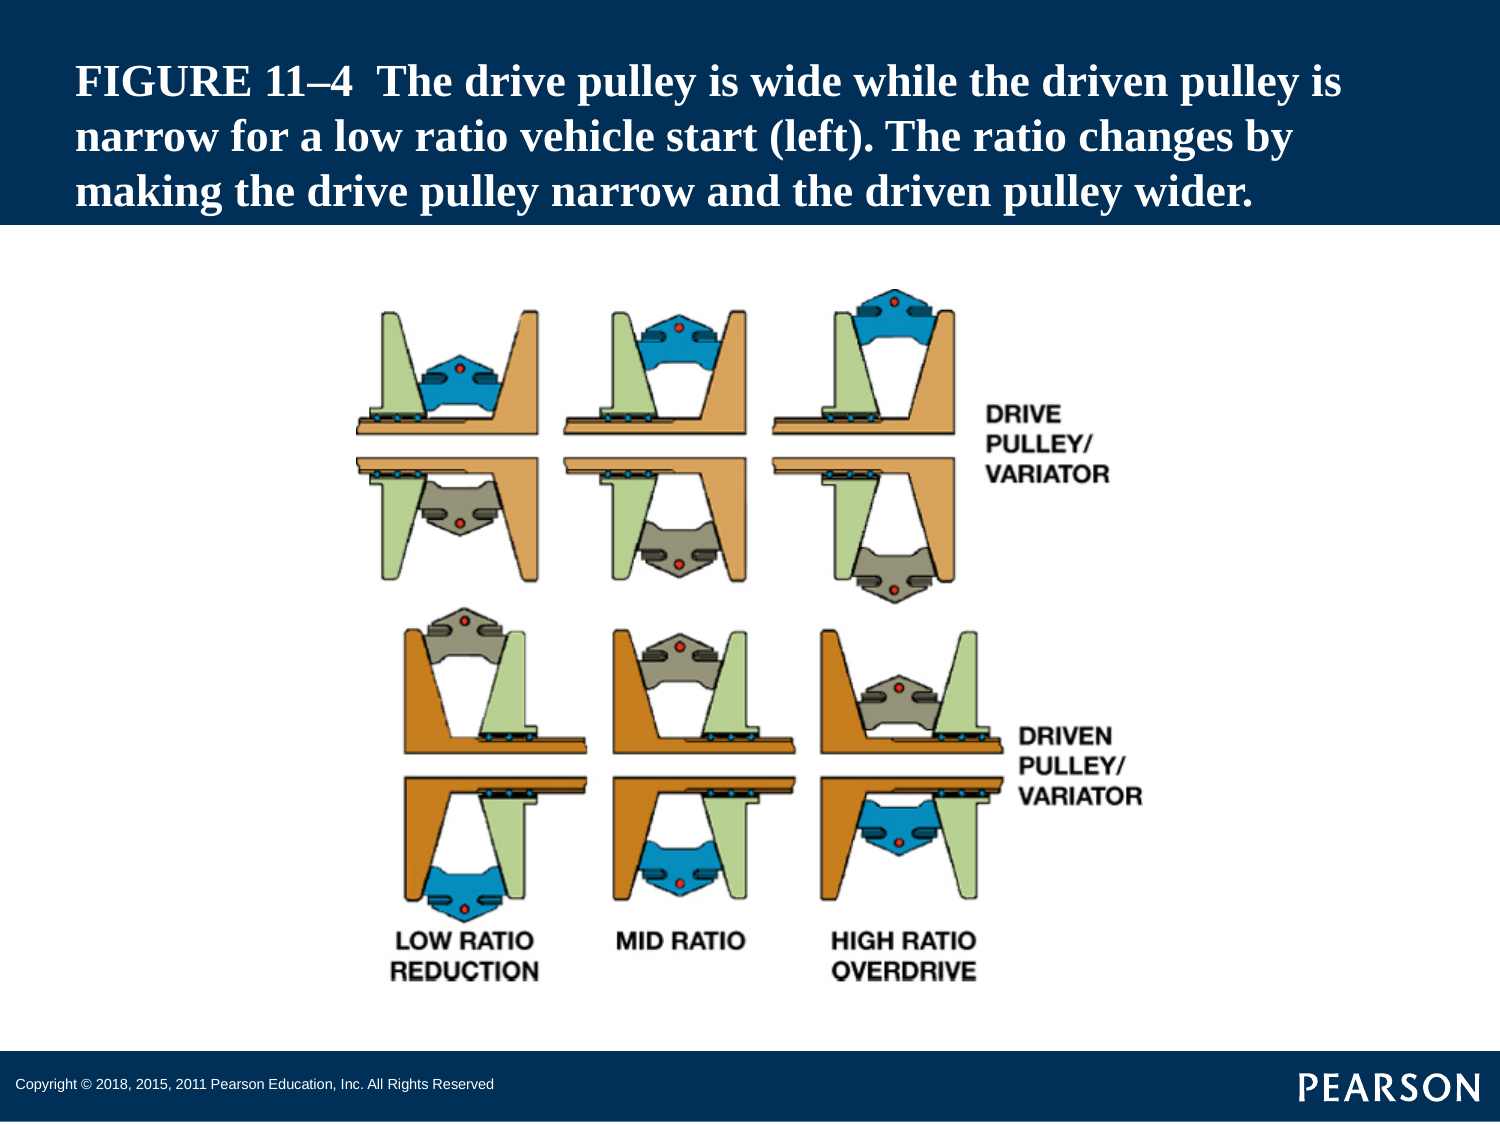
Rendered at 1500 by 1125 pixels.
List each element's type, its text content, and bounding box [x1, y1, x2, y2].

title FIGURE 11–4 The drive pulley is wide while the driven pulley is narrow for a low ratio vehicle start (left). The ratio changes by making the drive pulley narrow and the driven pulley wider. [75, 35, 1425, 216]
picture [356, 289, 1144, 986]
picture [890, 298, 898, 306]
